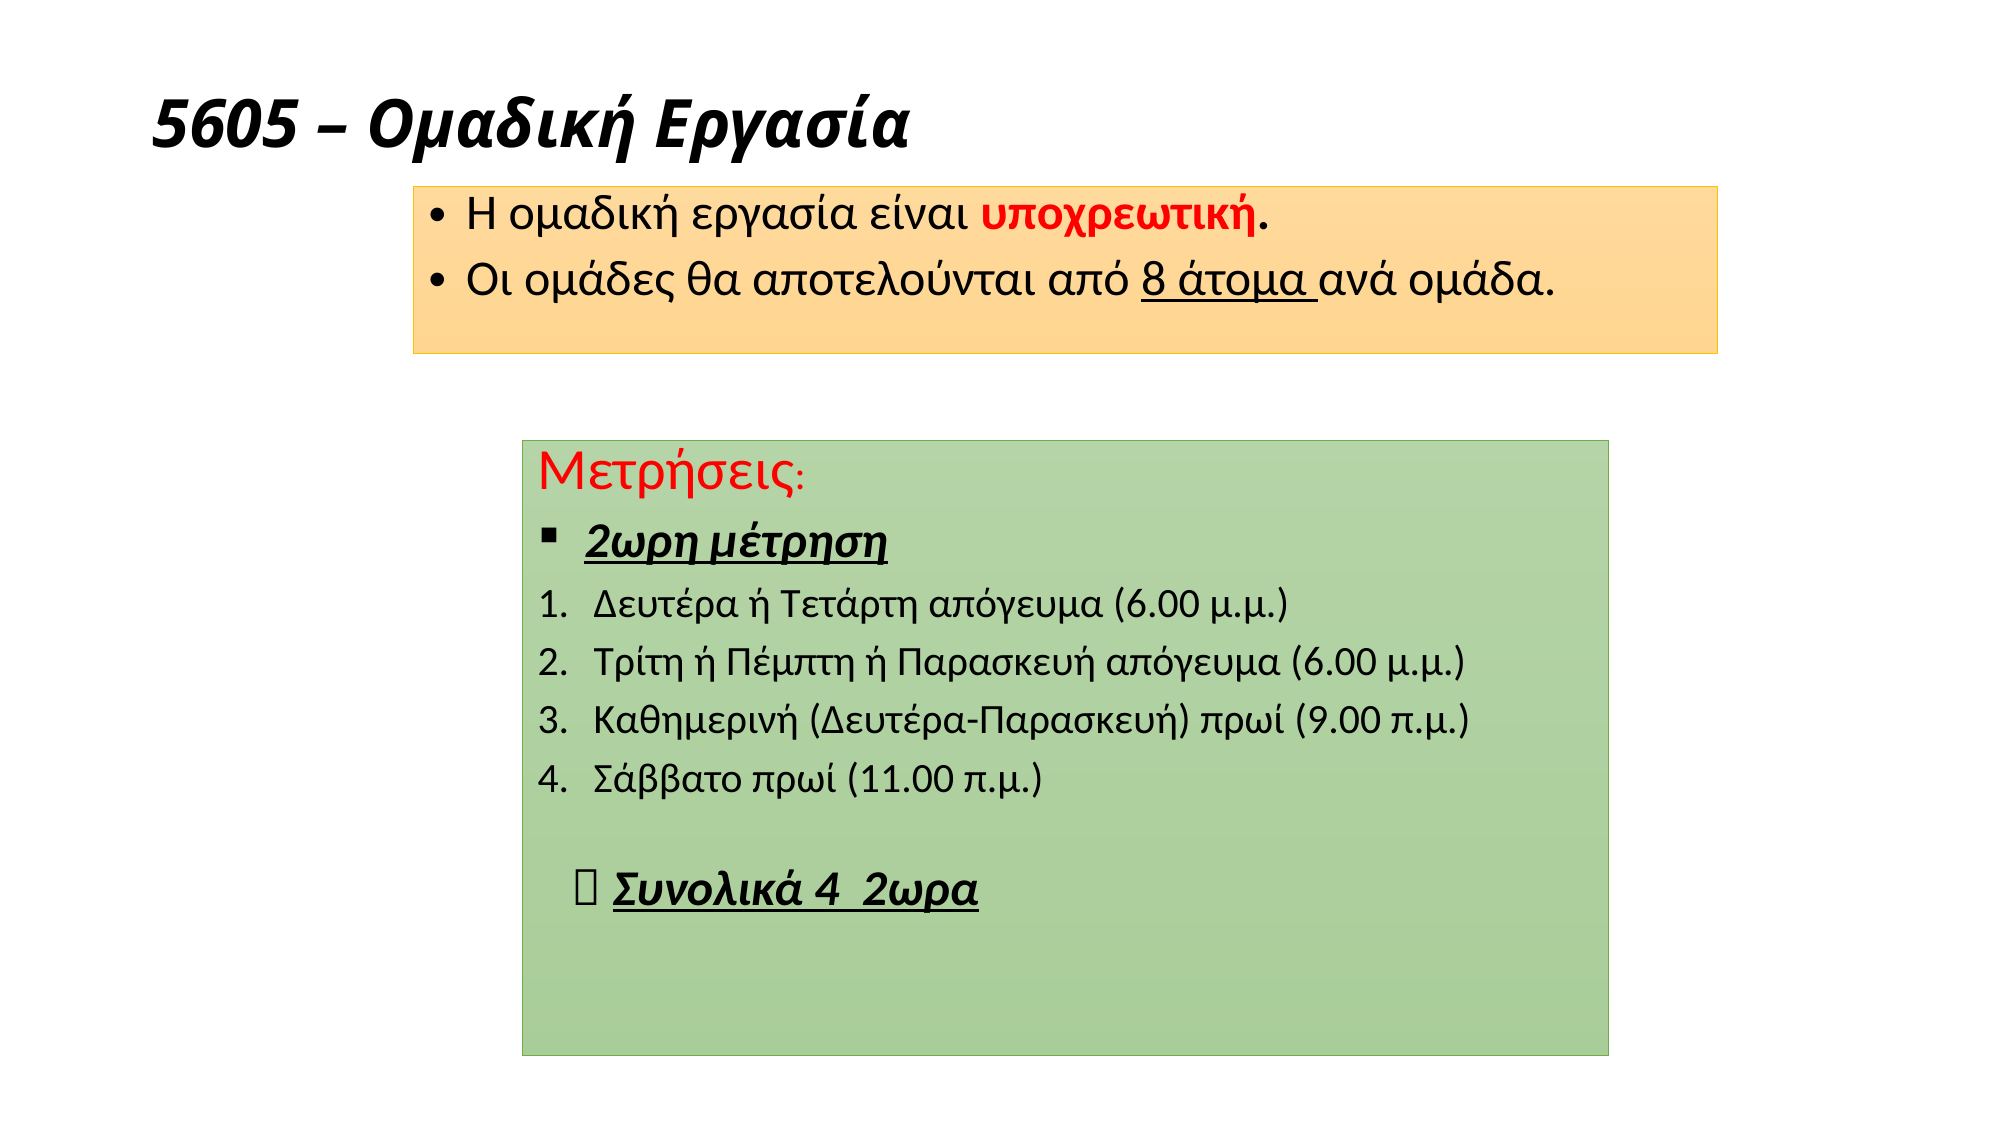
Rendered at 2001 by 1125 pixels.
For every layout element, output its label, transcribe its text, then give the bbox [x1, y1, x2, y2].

title 5605 – Ομαδική Εργασία [137, 59, 1863, 187]
list Η ομαδική εργασία είναι υποχρεωτική. Οι ομάδες θα αποτελούνται από 8 άτομα ανά ομάδα. [413, 186, 1718, 354]
text_box Μετρήσεις: 2ωρη μέτρηση Δευτέρα ή Τετάρτη απόγευμα (6.00 μ.μ.) Τρίτη ή Πέμπτη ή Παρασκευή απόγευμα (6.00 μ.μ.) Καθημερινή (Δευτέρα-Παρασκευή) πρωί (9.00 π.μ.) Σάββατο πρωί (11.00 π.μ.)  Συνολικά 4 2ωρα [522, 440, 1609, 1056]
